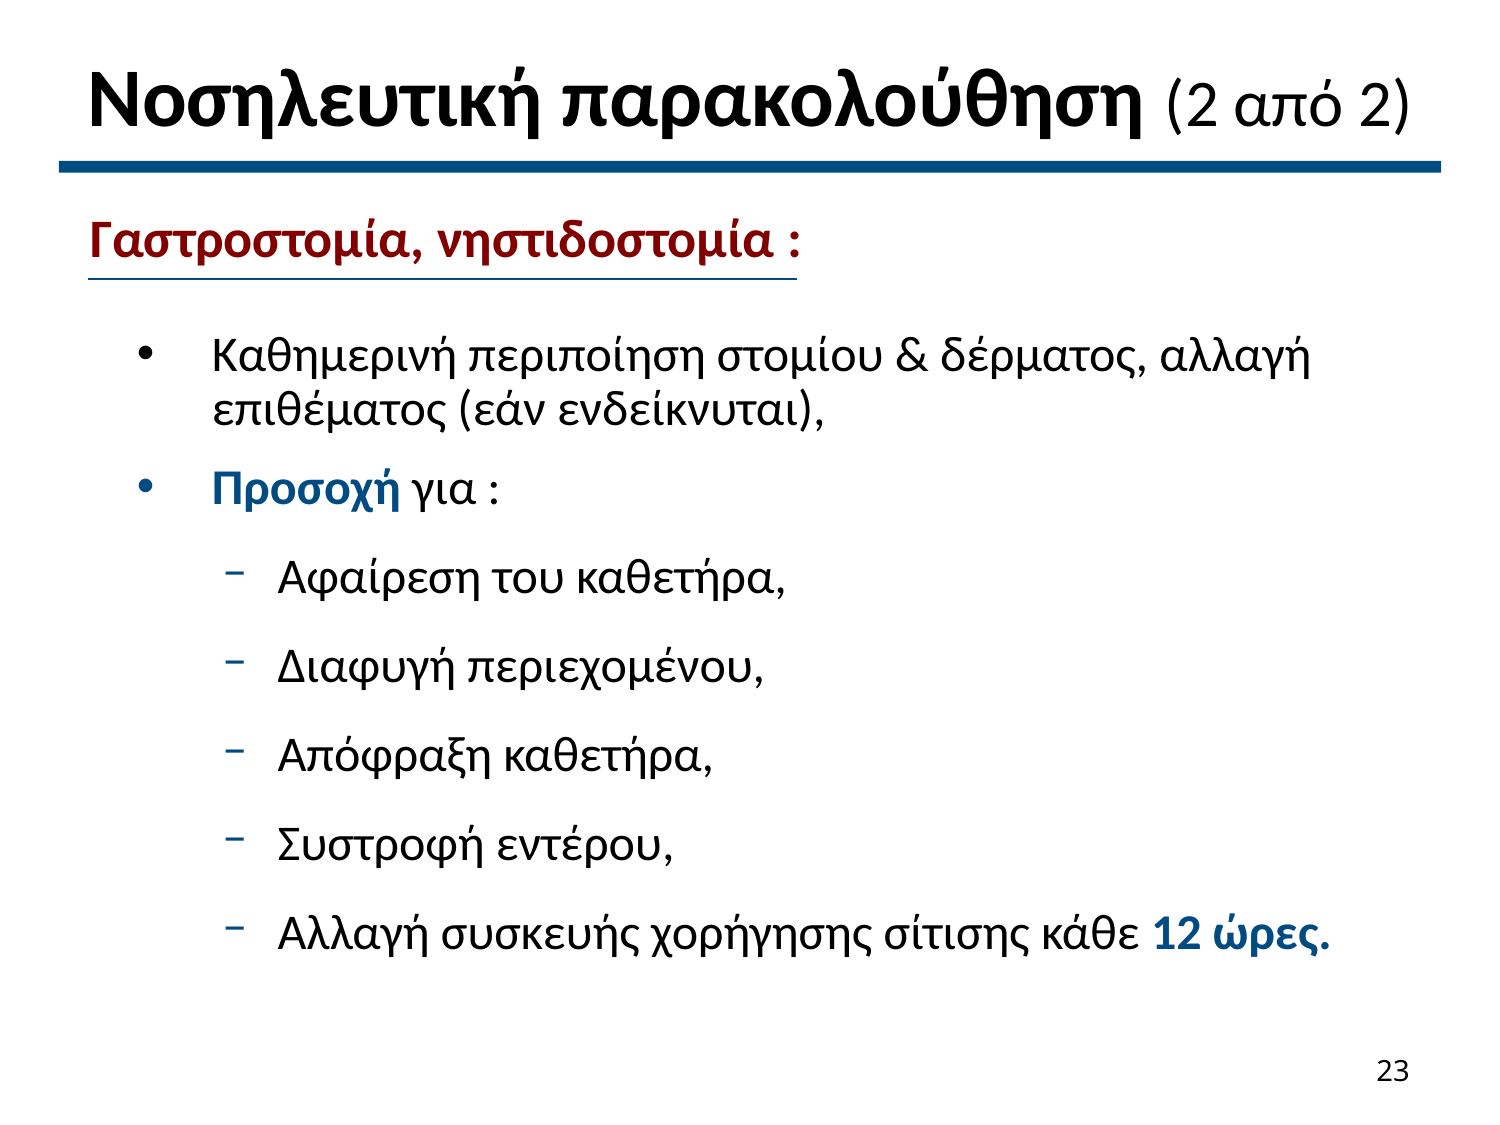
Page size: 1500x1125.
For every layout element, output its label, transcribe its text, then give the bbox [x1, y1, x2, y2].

list Γαστροστομία, νηστιδοστομία : Καθημερινή περιποίηση στομίου & δέρματος, αλλαγή επιθέματος (εάν ενδείκνυται), Προσοχή για : Αφαίρεση του καθετήρα, Διαφυγή περιεχομένου, Απόφραξη καθετήρα, Συστροφή εντέρου, Αλλαγή συσκευής χορήγησης σίτισης κάθε 12 ώρες. [75, 196, 1425, 1024]
slide_number 22 [1074, 1042, 1425, 1103]
text_box [57, 159, 1443, 175]
title Νοσηλευτική παρακολούθηση (2 από 2) [0, 19, 1500, 169]
